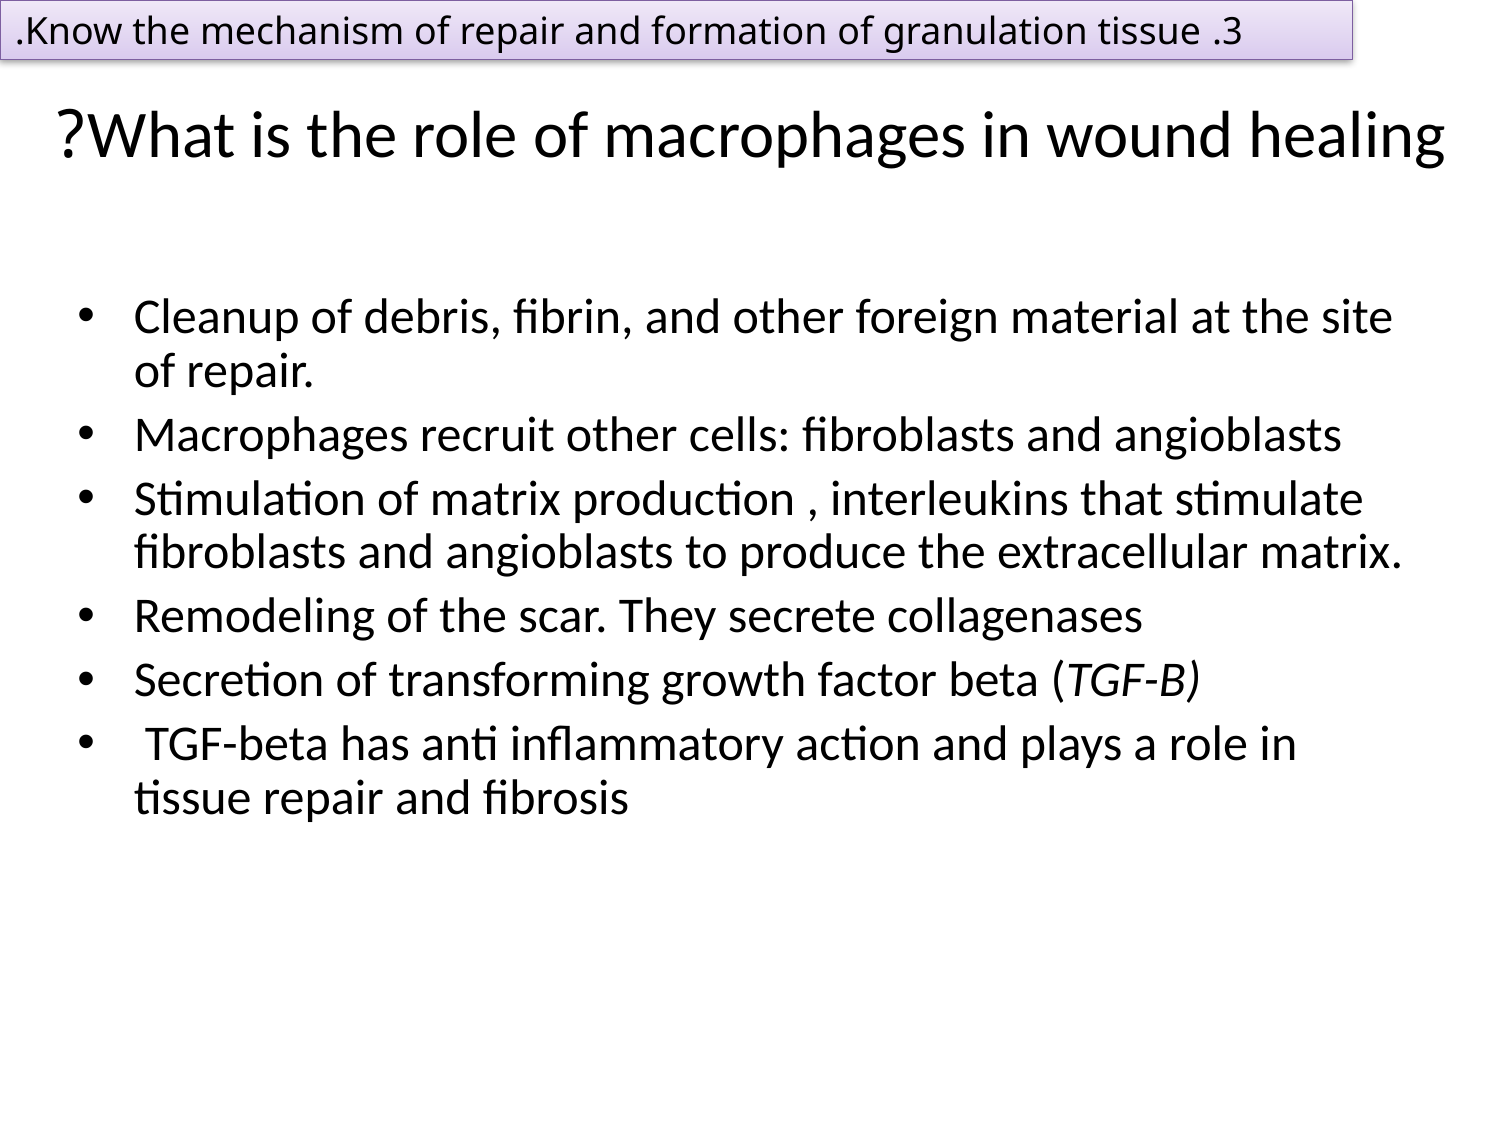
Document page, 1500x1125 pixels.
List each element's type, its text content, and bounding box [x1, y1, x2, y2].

title What is the role of macrophages in wound healing? [0, 37, 1500, 225]
list Cleanup of debris, fibrin, and other foreign material at the site of repair. Macrophages recruit other cells: fibroblasts and angioblasts Stimulation of matrix production , interleukins that stimulate fibroblasts and angioblasts to produce the extracellular matrix. Remodeling of the scar. They secrete collagenases Secretion of transforming growth factor beta (TGF-b) TGF-beta has anti inflammatory action and plays a role in tissue repair and fibrosis [62, 212, 1438, 1075]
text_box 3. Know the mechanism of repair and formation of granulation tissue. [0, 0, 1353, 60]
